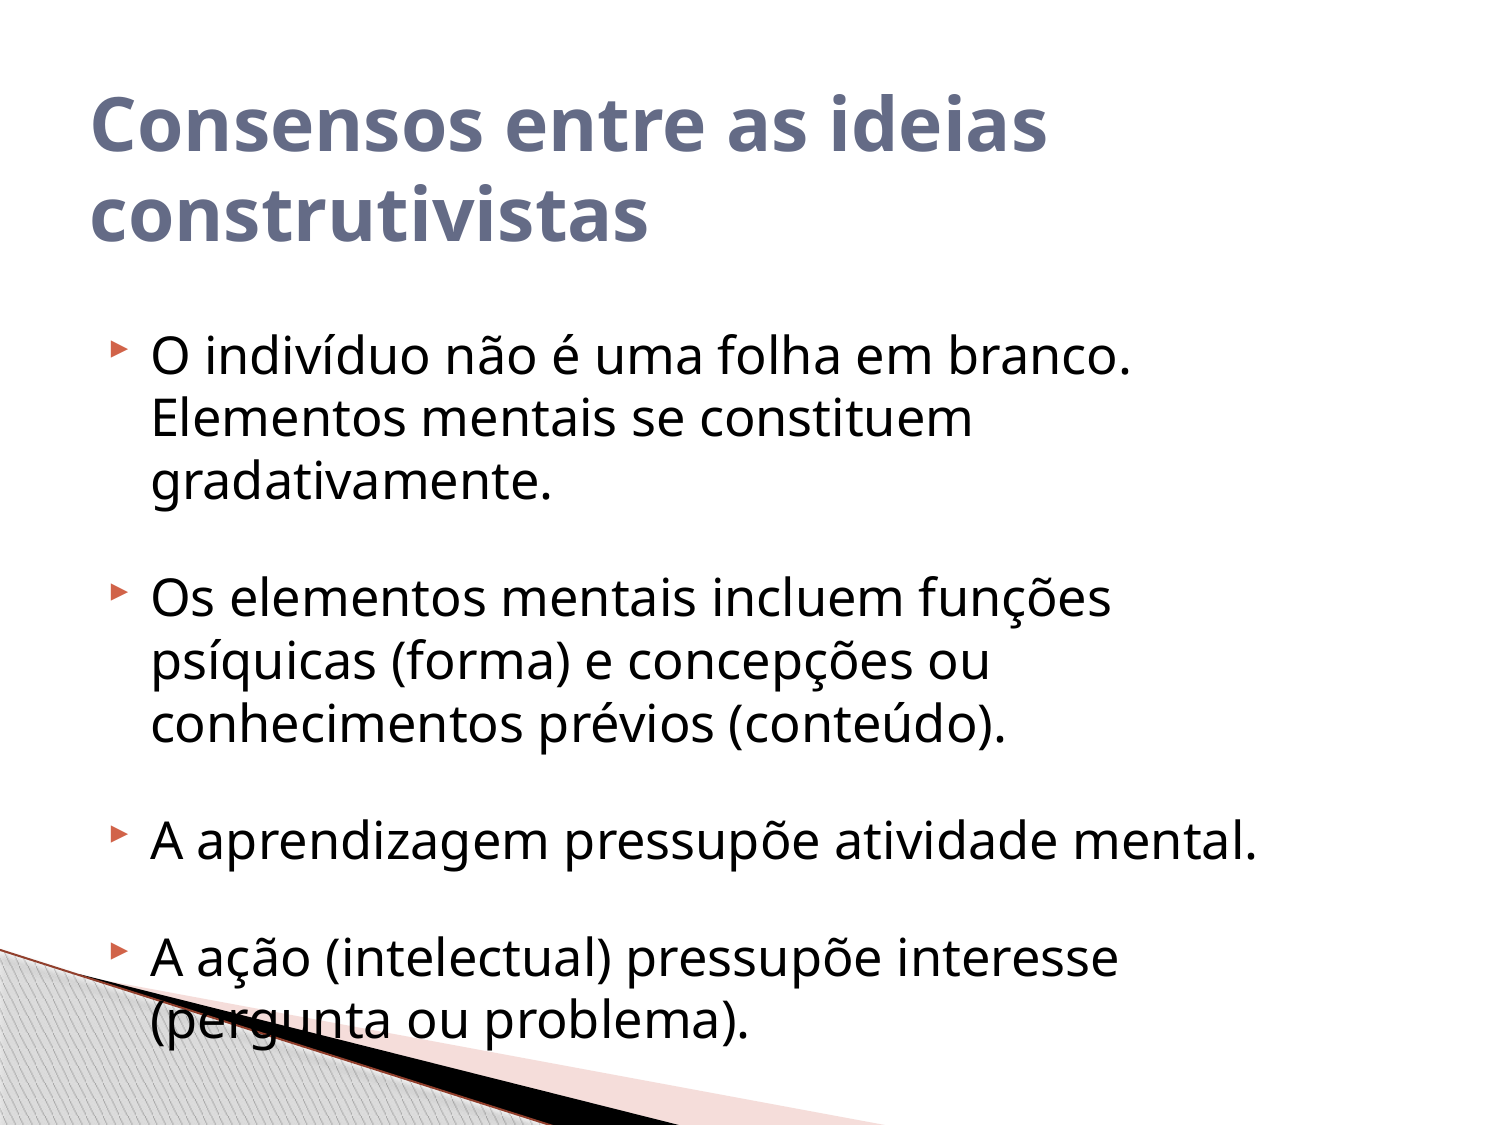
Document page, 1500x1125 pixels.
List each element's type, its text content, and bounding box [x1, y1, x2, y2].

title Consensos entre as ideias construtivistas [75, 54, 1300, 279]
list O indivíduo não é uma folha em branco. Elementos mentais se constituem gradativamente. Os elementos mentais incluem funções psíquicas (forma) e concepções ou conhecimentos prévios (conteúdo). A aprendizagem pressupõe atividade mental. A ação (intelectual) pressupõe interesse (pergunta ou problema). [75, 314, 1300, 1071]
